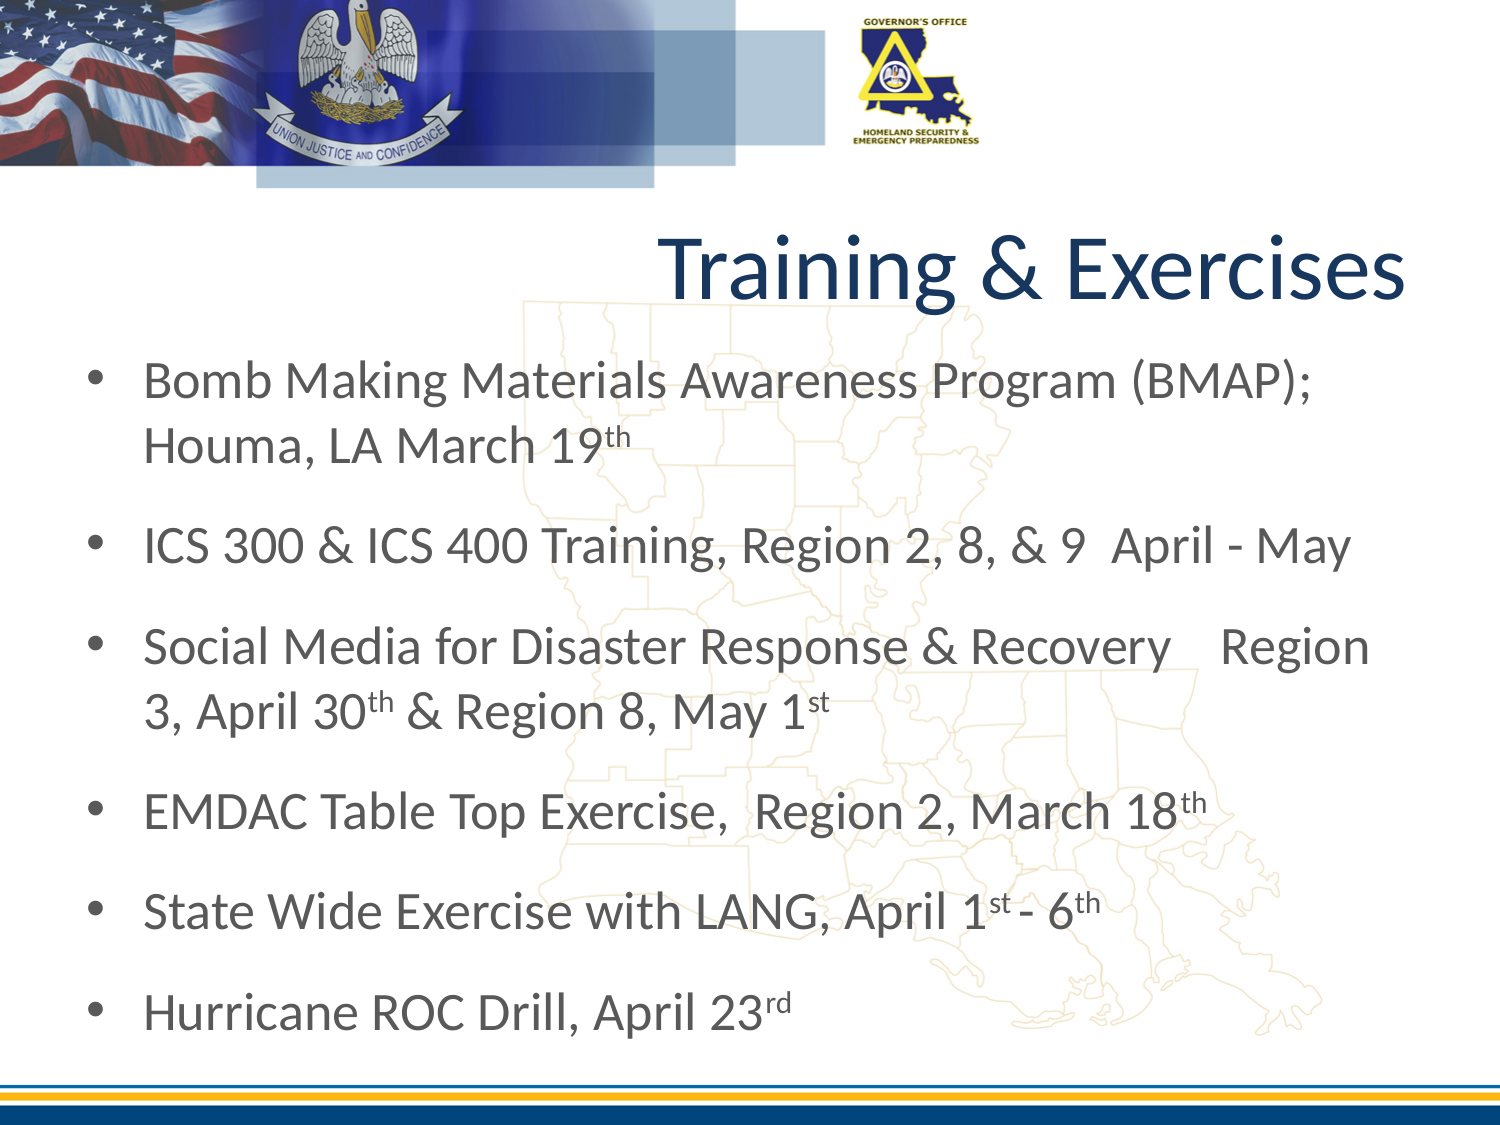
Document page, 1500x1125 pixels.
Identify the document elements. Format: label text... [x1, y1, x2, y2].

list Bomb Making Materials Awareness Program (BMAP); Houma, LA March 19th ICS 300 & ICS 400 Training, Region 2, 8, & 9 April - May Social Media for Disaster Response & Recovery Region 3, April 30th & Region 8, May 1st EMDAC Table Top Exercise, Region 2, March 18th State Wide Exercise with LANG, April 1st - 6th Hurricane ROC Drill, April 23rd [71, 336, 1421, 1037]
picture [0, 0, 1500, 1125]
text_box Training & Exercises [21, 220, 1424, 334]
